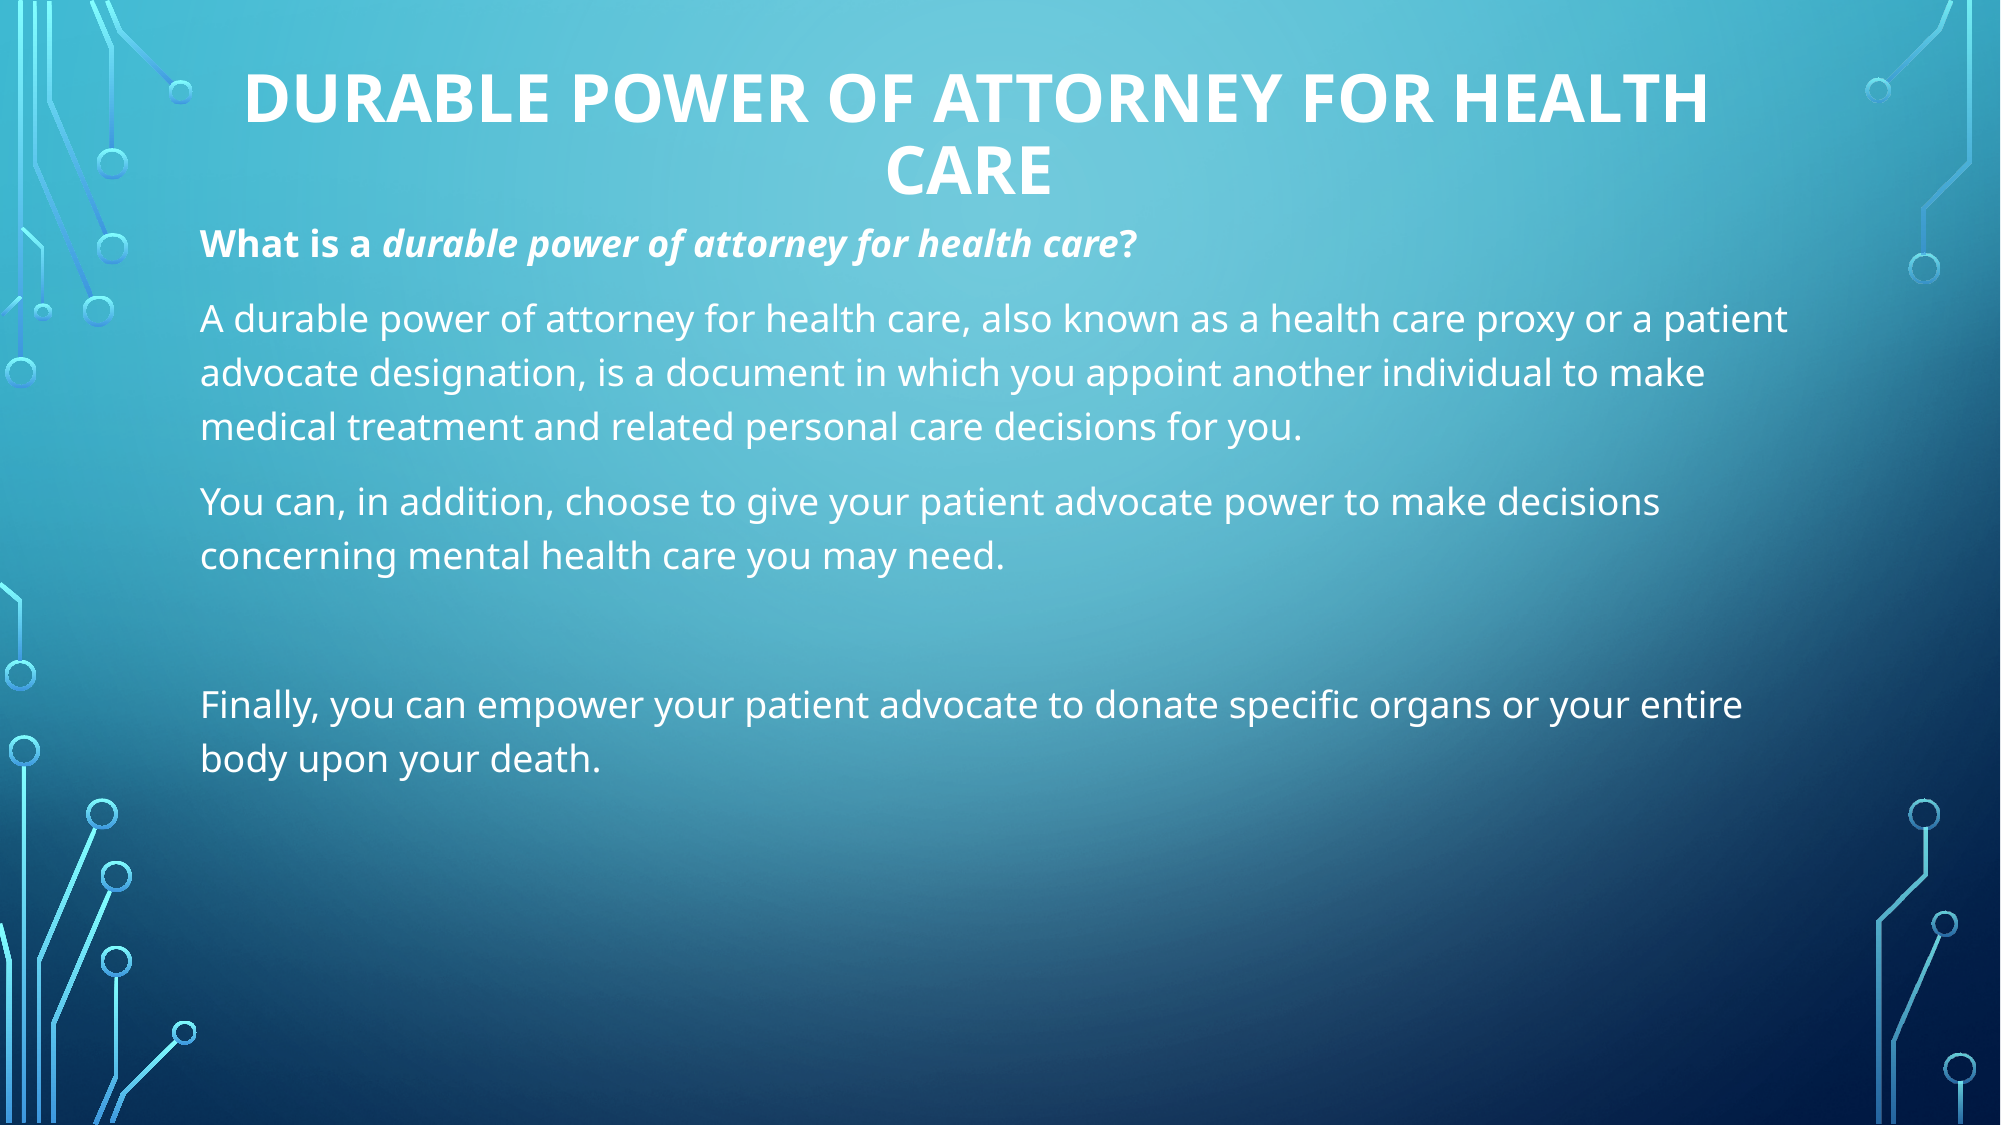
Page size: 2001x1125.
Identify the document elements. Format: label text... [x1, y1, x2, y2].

list What is a durable power of attorney for health care? A durable power of attorney for health care, also known as a health care proxy or a patient advocate designation, is a document in which you appoint another individual to make medical treatment and related personal care decisions for you. You can, in addition, choose to give your patient advocate power to make decisions concerning mental health care you may need. Finally, you can empower your patient advocate to donate specific organs or your entire body upon your death. [184, 203, 1810, 1125]
title Durable Power of Attorney For Health Care [156, 42, 1782, 311]
